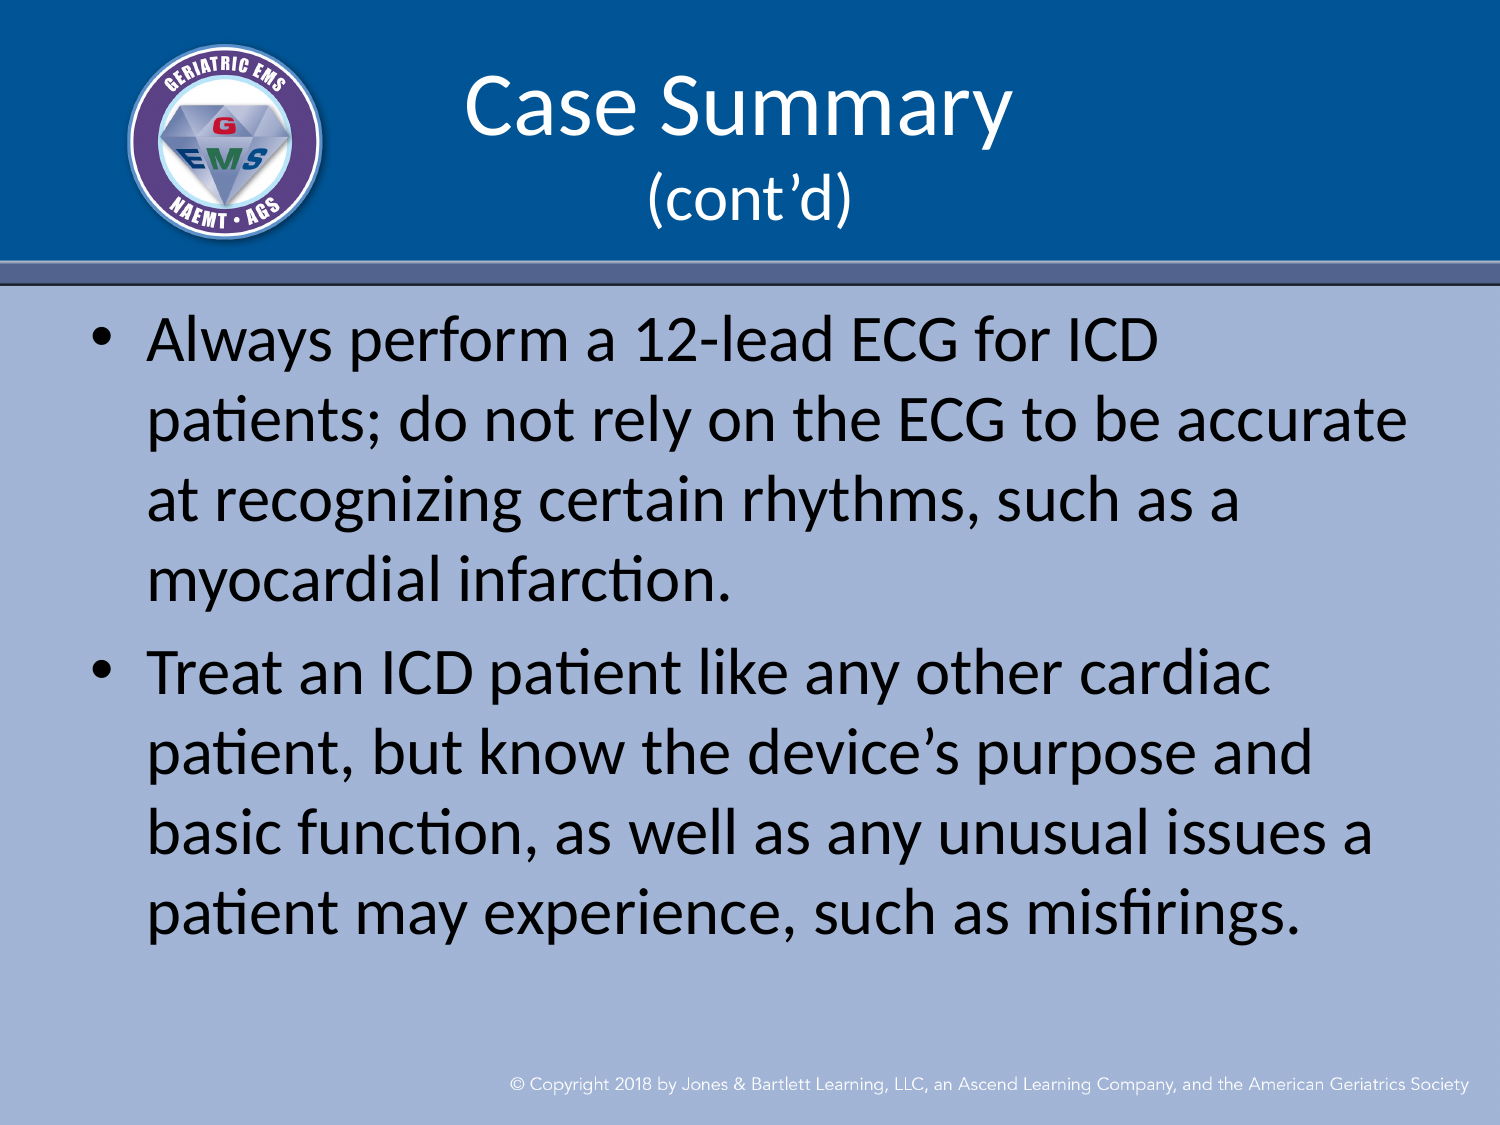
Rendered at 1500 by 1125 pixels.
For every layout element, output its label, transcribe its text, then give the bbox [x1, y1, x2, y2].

list Always perform a 12-lead ECG for ICD patients; do not rely on the ECG to be accurate at recognizing certain rhythms, such as a myocardial infarction. Treat an ICD patient like any other cardiac patient, but know the device’s purpose and basic function, as well as any unusual issues a patient may experience, such as misfirings. [75, 287, 1425, 1026]
picture [0, 0, 1500, 1125]
title Case Summary (cont’d) [75, 45, 1425, 233]
